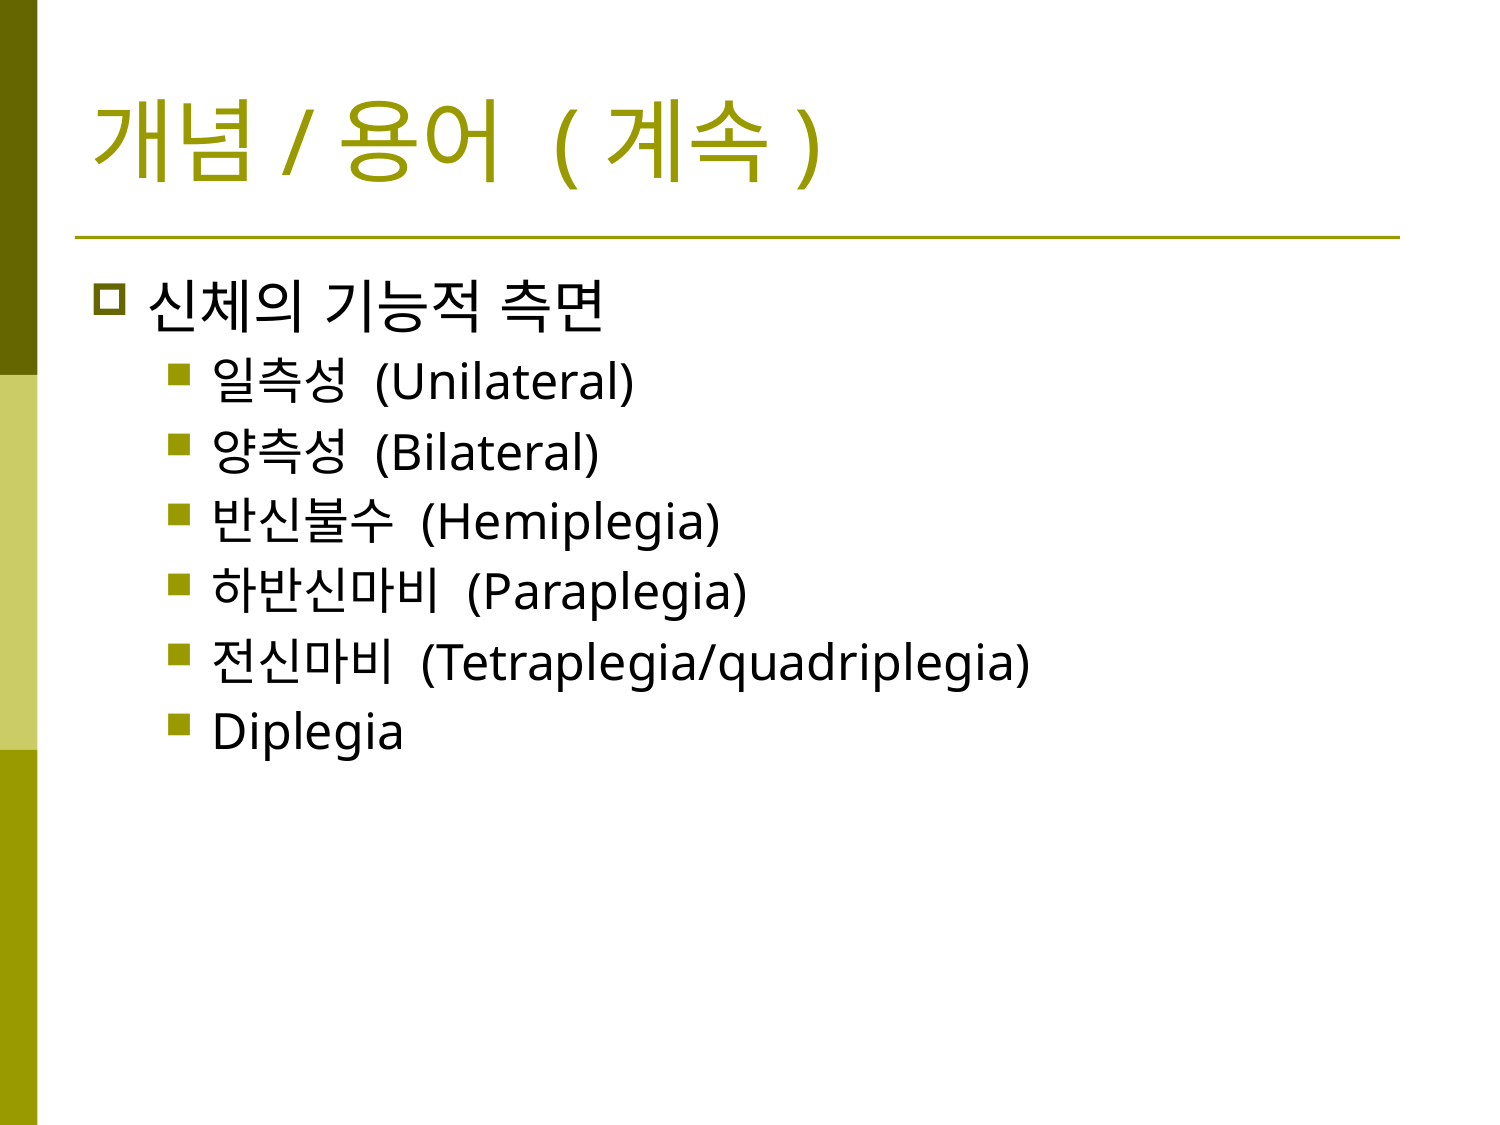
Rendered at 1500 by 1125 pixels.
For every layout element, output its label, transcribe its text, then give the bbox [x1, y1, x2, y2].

title 개념/용어 (계속) [75, 45, 1425, 233]
list 신체의 기능적 측면 일측성 (Unilateral) 양측성 (Bilateral) 반신불수 (Hemiplegia) 하반신마비 (Paraplegia) 전신마비 (Tetraplegia/quadriplegia) Diplegia [75, 262, 1425, 1006]
